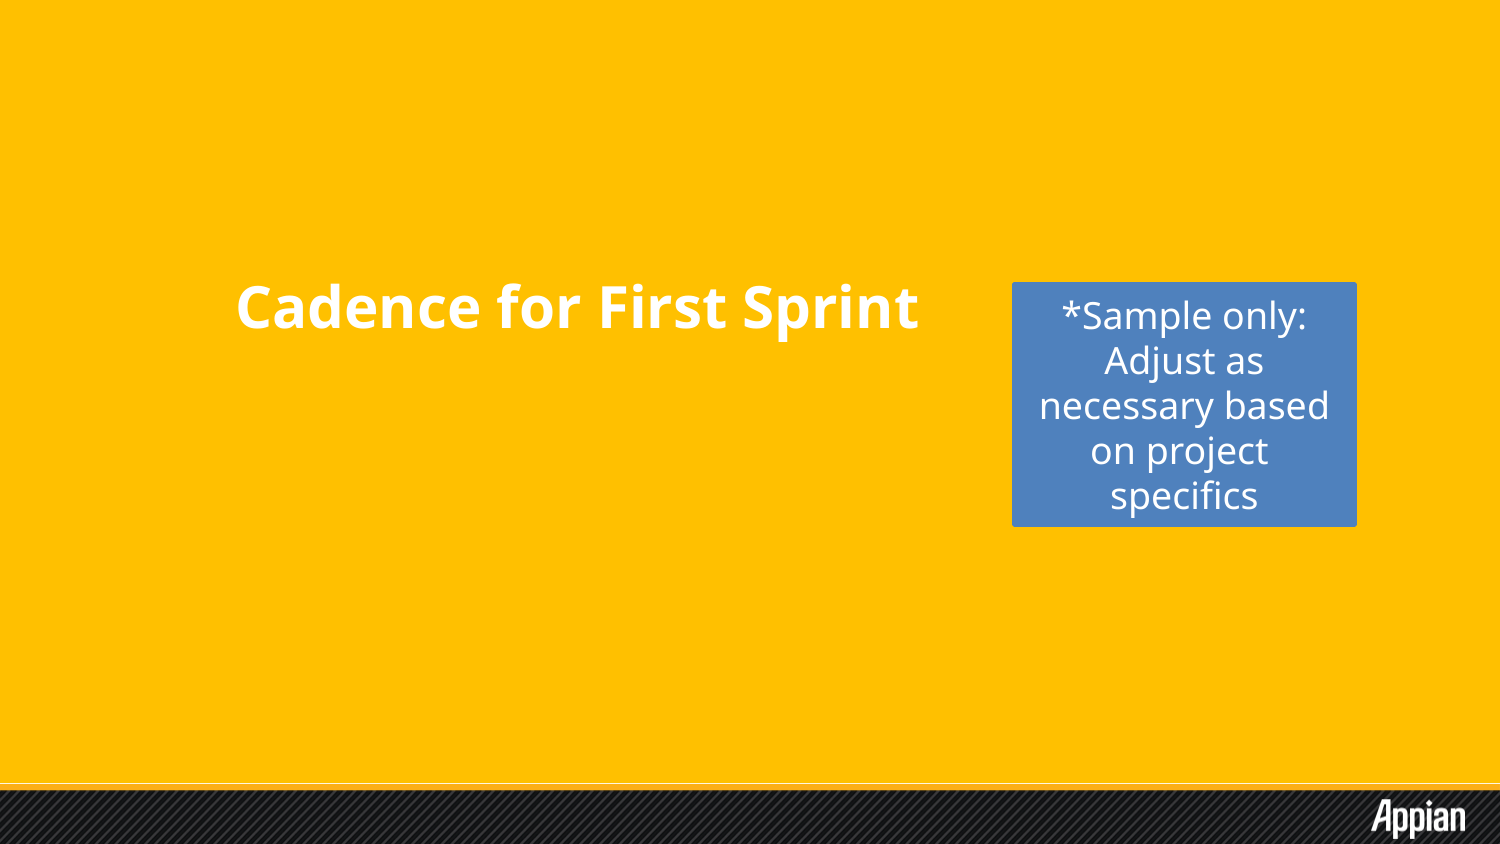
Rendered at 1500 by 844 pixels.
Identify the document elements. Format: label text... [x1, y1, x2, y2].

text_box [0, 0, 1500, 784]
text_box Cadence for First Sprint [227, 262, 1185, 418]
text_box *Sample only: Adjust as necessary based on project specifics [1013, 284, 1355, 525]
picture [0, 784, 1500, 844]
